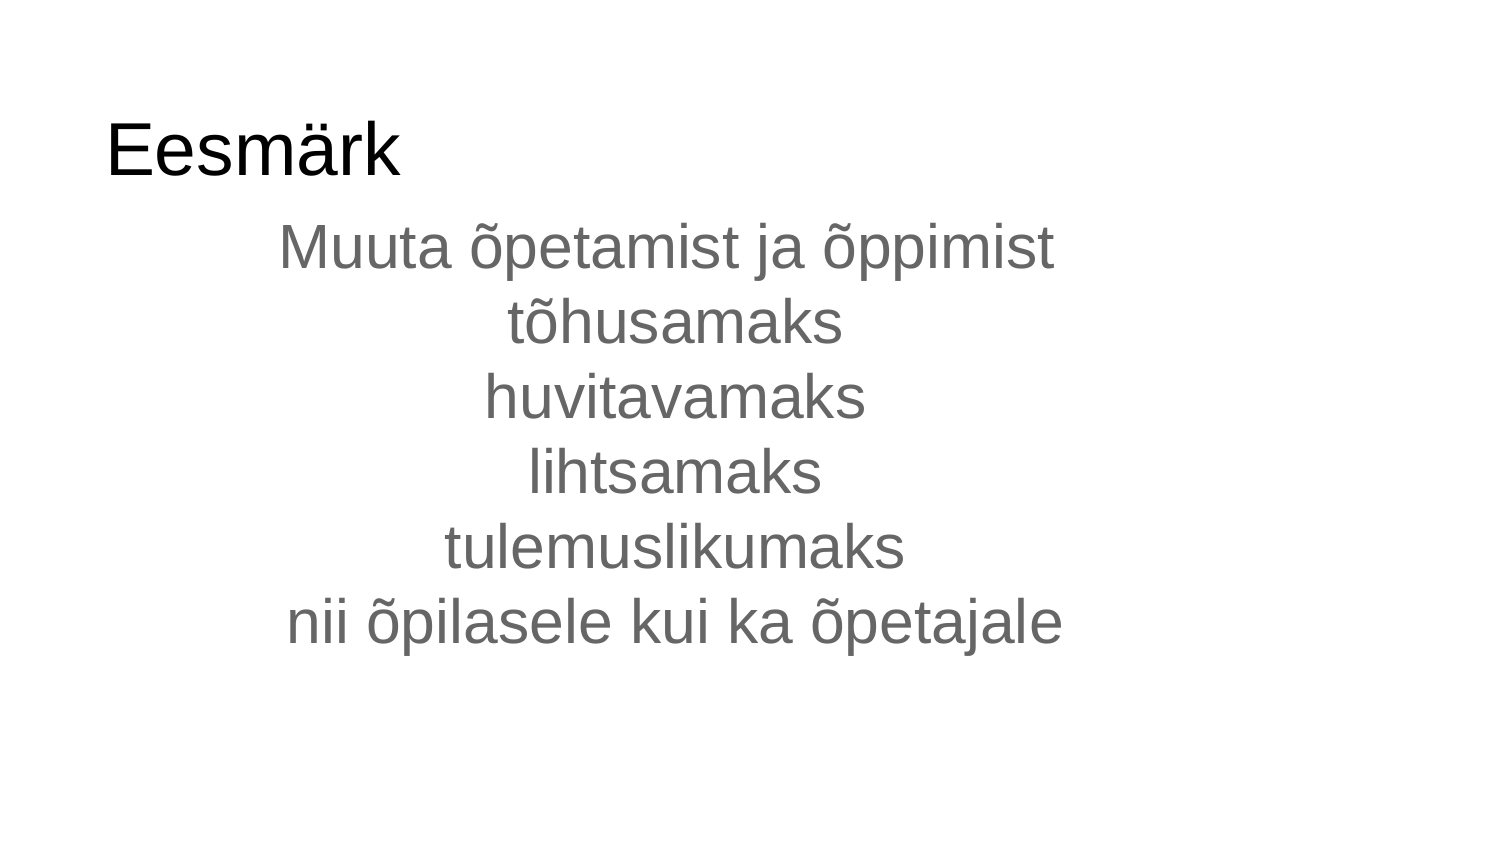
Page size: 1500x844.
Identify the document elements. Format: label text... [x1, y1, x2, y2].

title Eesmärk [90, 64, 1366, 206]
subtitle Muuta õpetamist ja õppimist tõhusamaks huvitavamaks lihtsamaks tulemuslikumaks nii õpilasele kui ka õpetajale [38, 191, 1314, 825]
